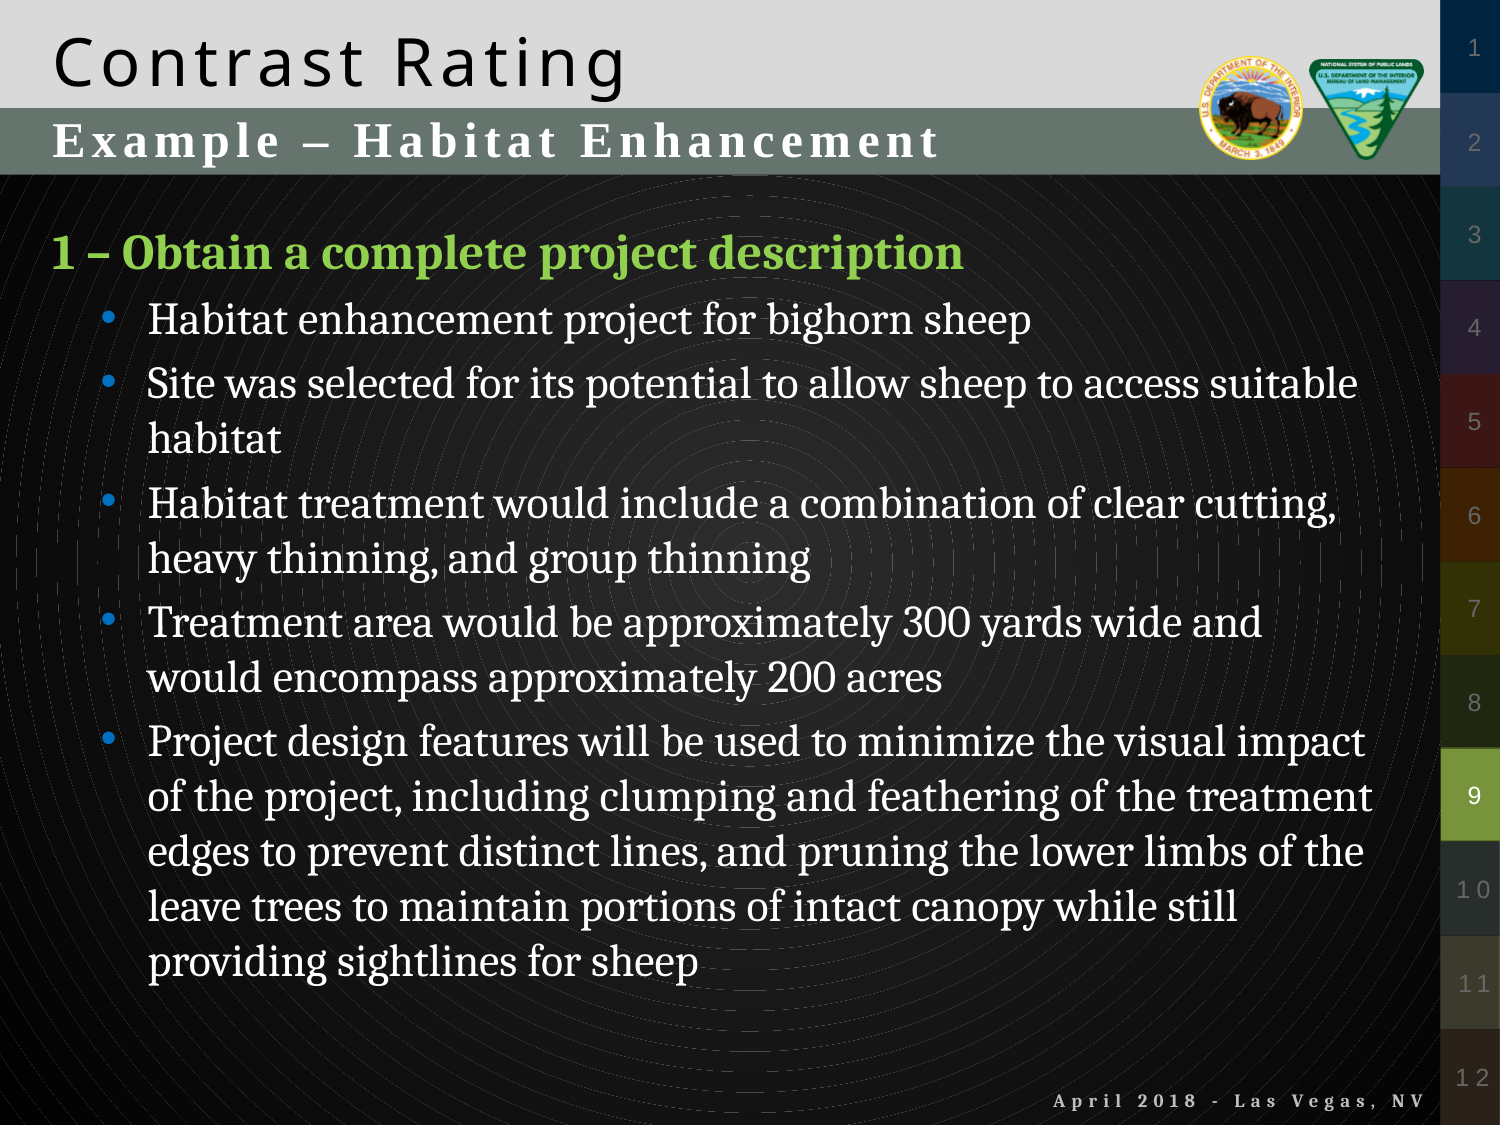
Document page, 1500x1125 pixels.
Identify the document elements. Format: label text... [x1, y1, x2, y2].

list Example – Habitat Enhancement [37, 99, 1200, 177]
list Contrast Rating [37, 12, 1200, 99]
picture [1200, 56, 1303, 160]
picture [1309, 59, 1424, 160]
list 1 – Obtain a complete project description Habitat enhancement project for bighorn sheep Site was selected for its potential to allow sheep to access suitable habitat Habitat treatment would include a combination of clear cutting, heavy thinning, and group thinning Treatment area would be approximately 300 yards wide and would encompass approximately 200 acres Project design features will be used to minimize the visual impact of the project, including clumping and feathering of the treatment edges to prevent distinct lines, and pruning the lower limbs of the leave trees to maintain portions of intact canopy while still providing sightlines for sheep [37, 212, 1400, 1063]
